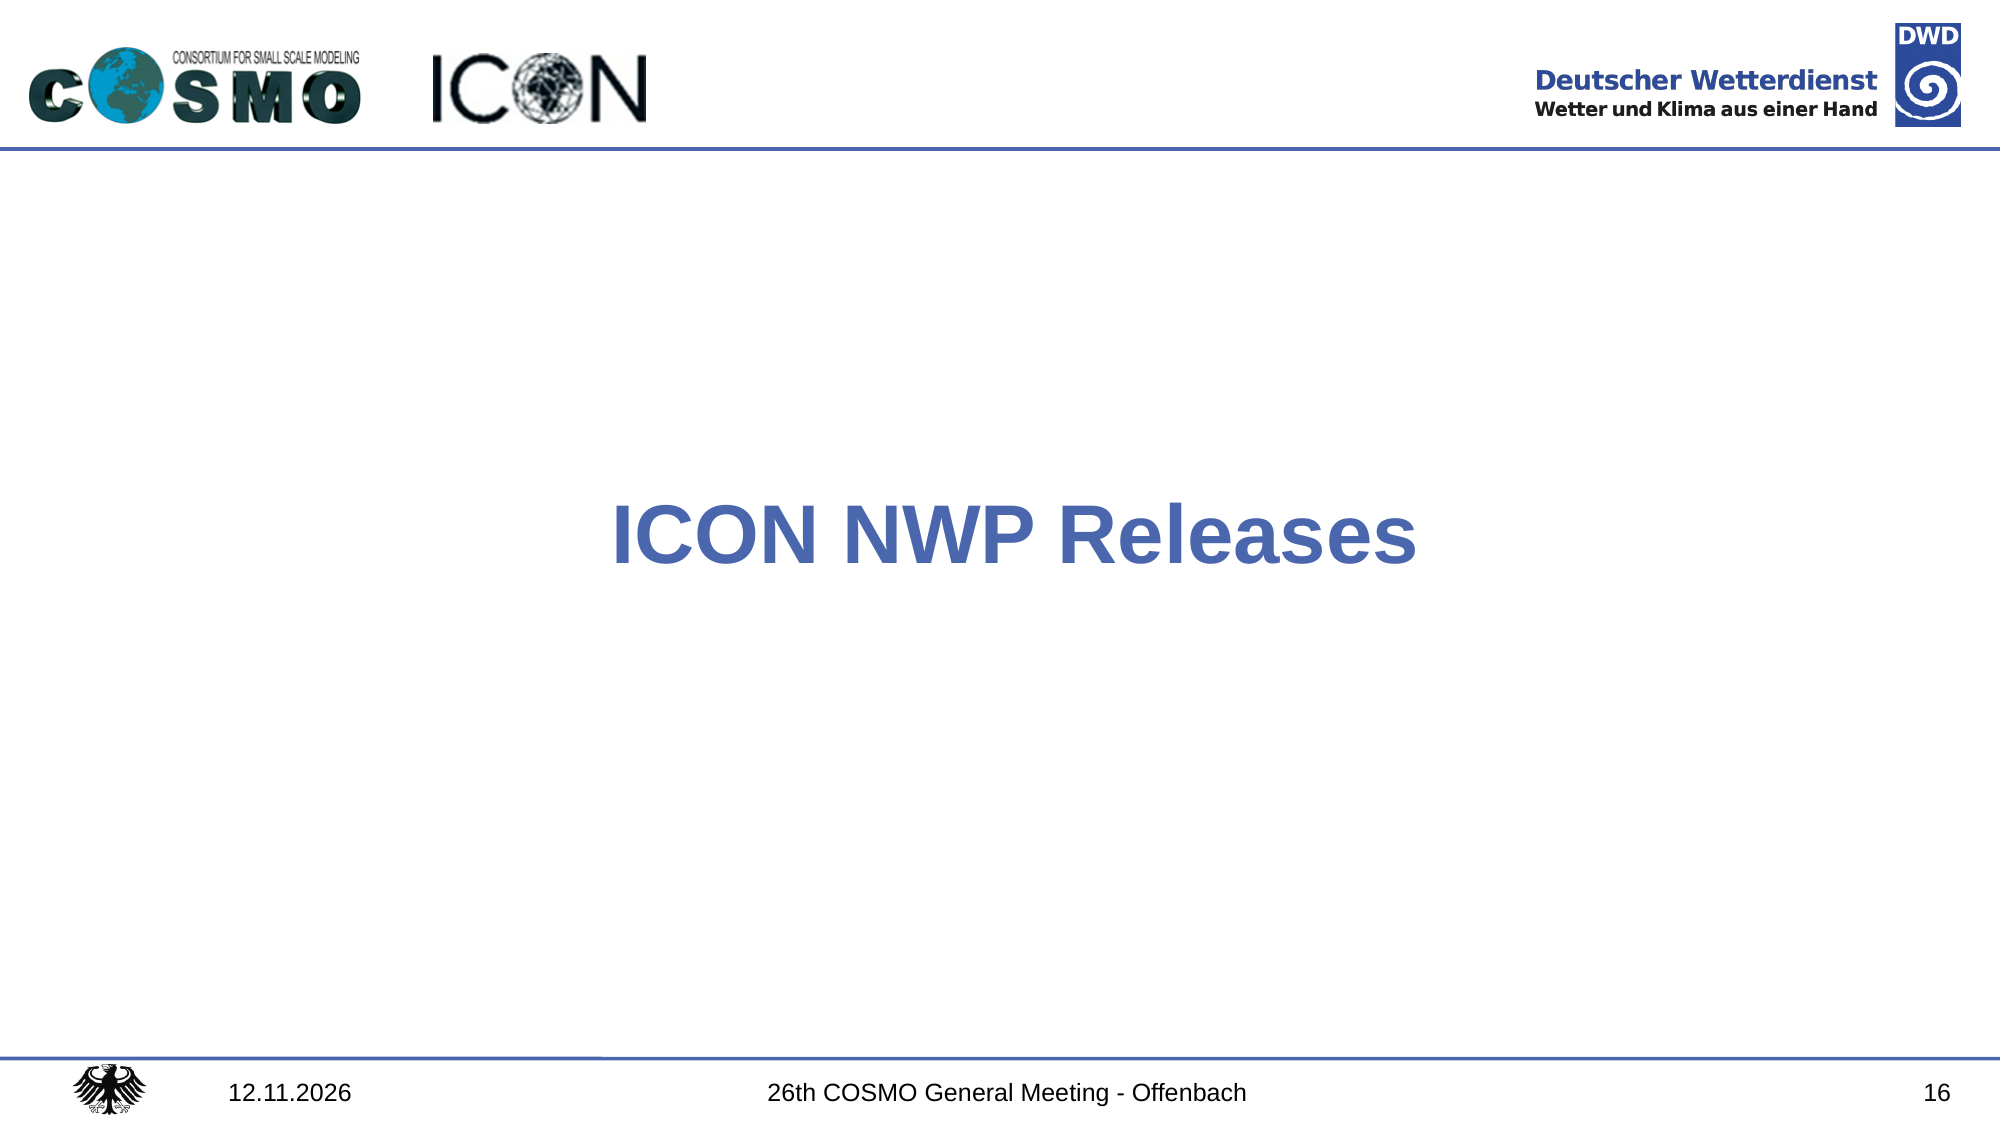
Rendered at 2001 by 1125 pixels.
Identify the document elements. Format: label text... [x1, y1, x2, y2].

picture [29, 47, 120, 124]
picture [108, 47, 361, 124]
picture [70, 1062, 148, 1116]
slide_number 16 [1866, 1068, 1967, 1109]
footer 26th COSMO General Meeting - Offenbach [574, 1068, 1441, 1105]
picture [433, 53, 646, 124]
picture [1535, 23, 1961, 127]
title ICON NWP Releases [165, 479, 1866, 704]
picture [112, 58, 122, 67]
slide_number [228, 1068, 559, 1103]
